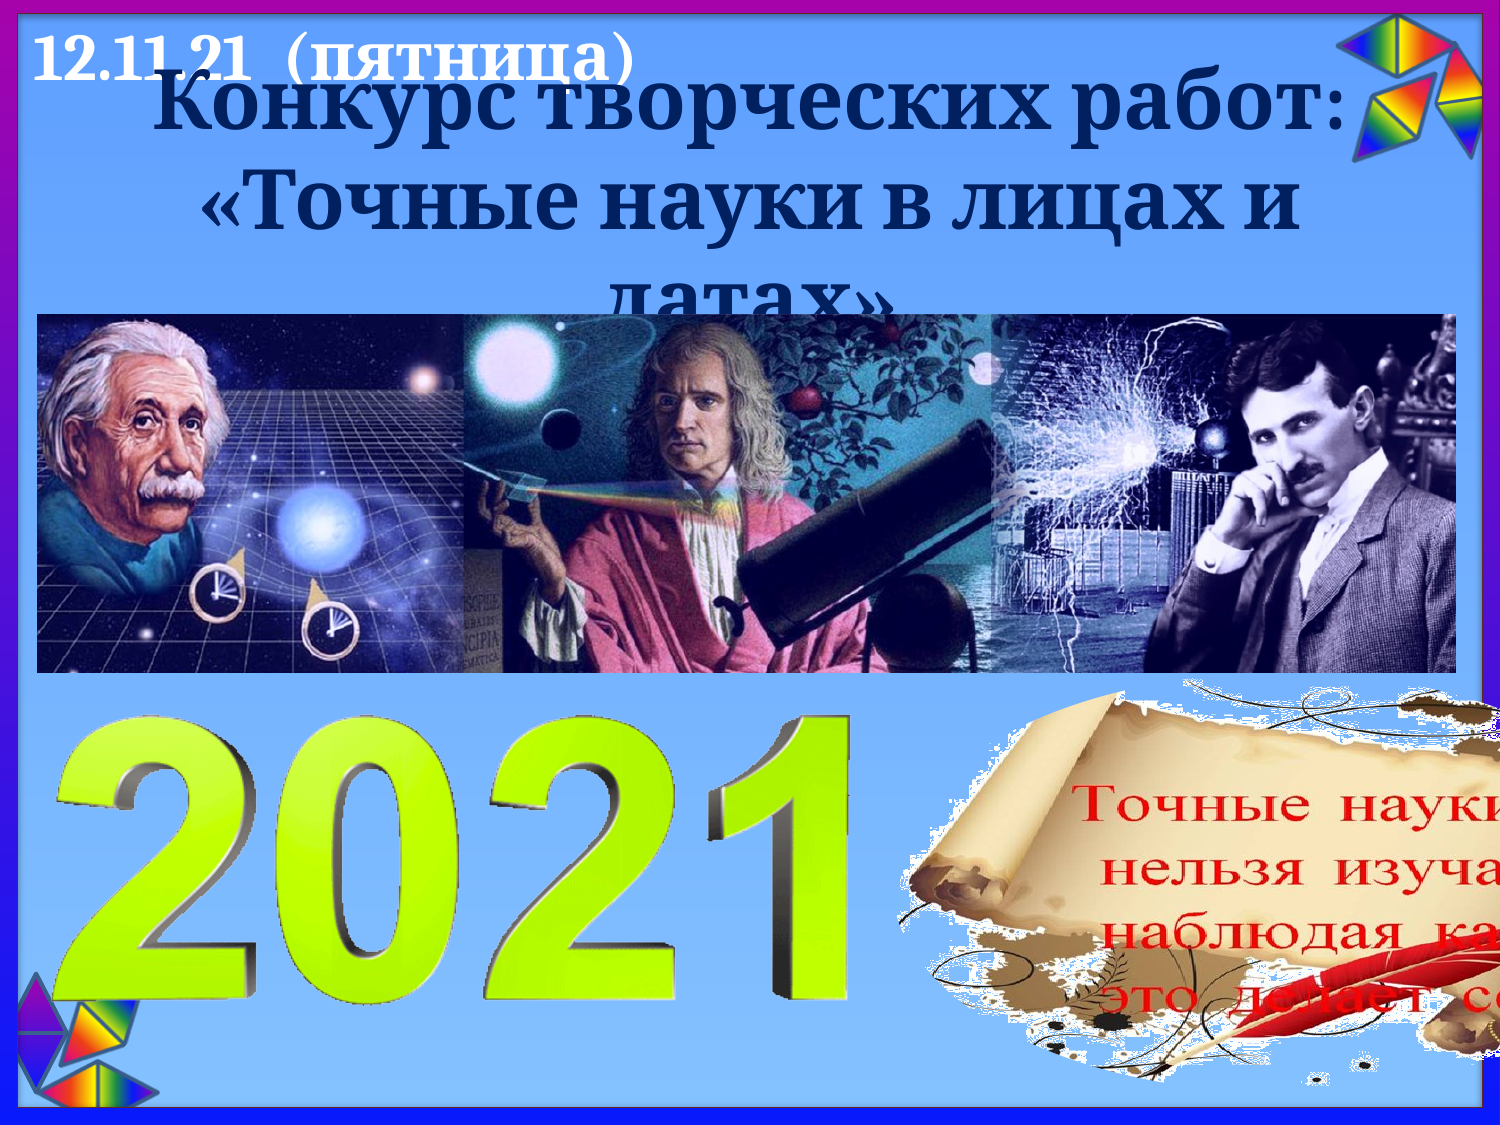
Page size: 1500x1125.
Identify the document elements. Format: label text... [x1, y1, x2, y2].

text_box 12.11.21 (пятница) [18, 6, 769, 102]
picture [0, 314, 1500, 1107]
text_box Конкурс творческих работ: «Точные науки в лицах и датах» [30, 102, 1470, 291]
picture [1336, 14, 1482, 160]
